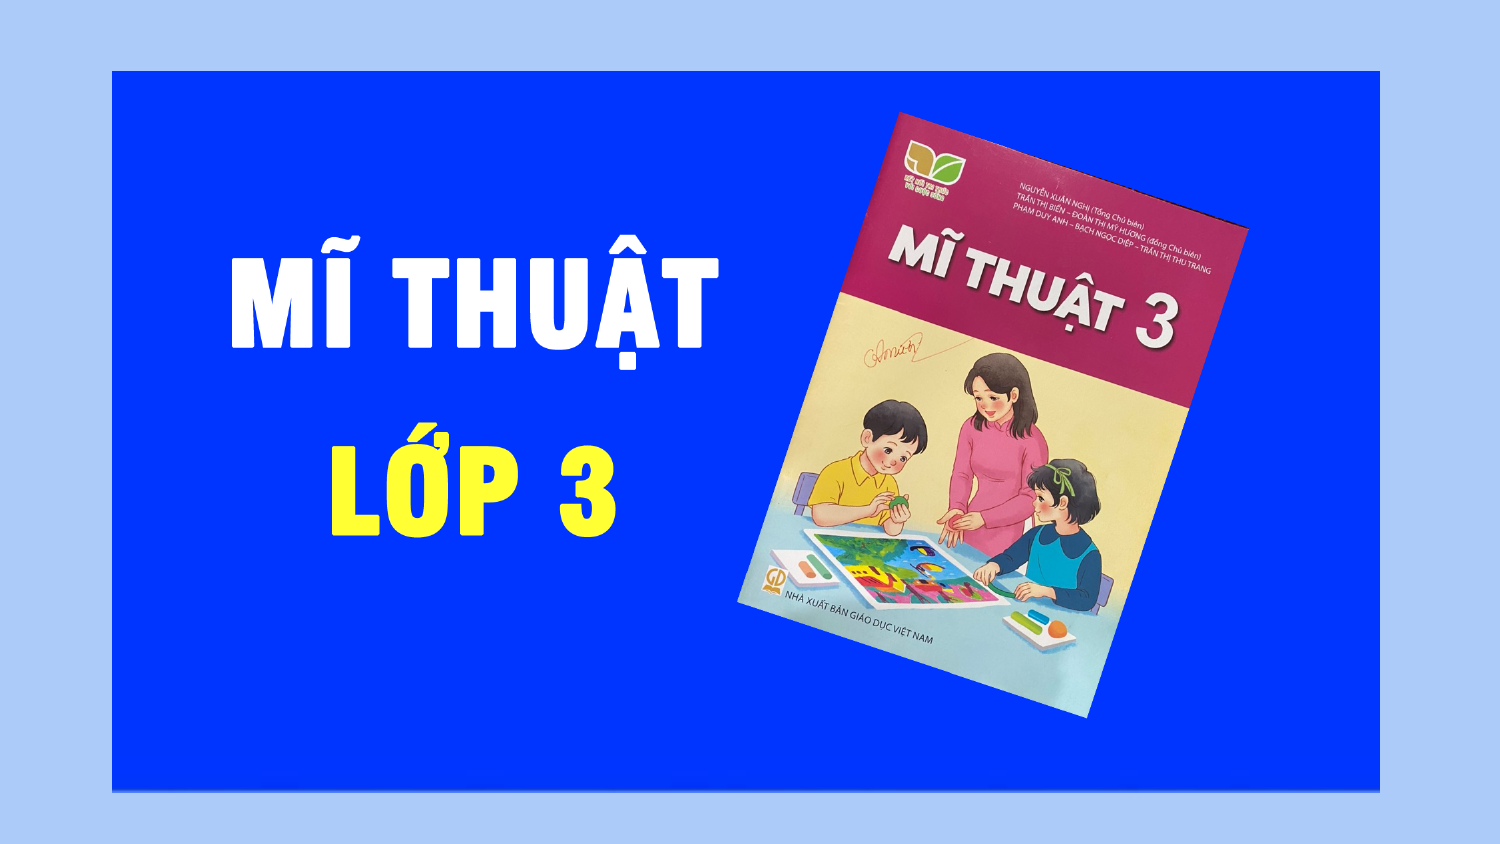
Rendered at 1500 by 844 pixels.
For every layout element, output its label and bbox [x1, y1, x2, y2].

picture [112, 71, 1380, 793]
